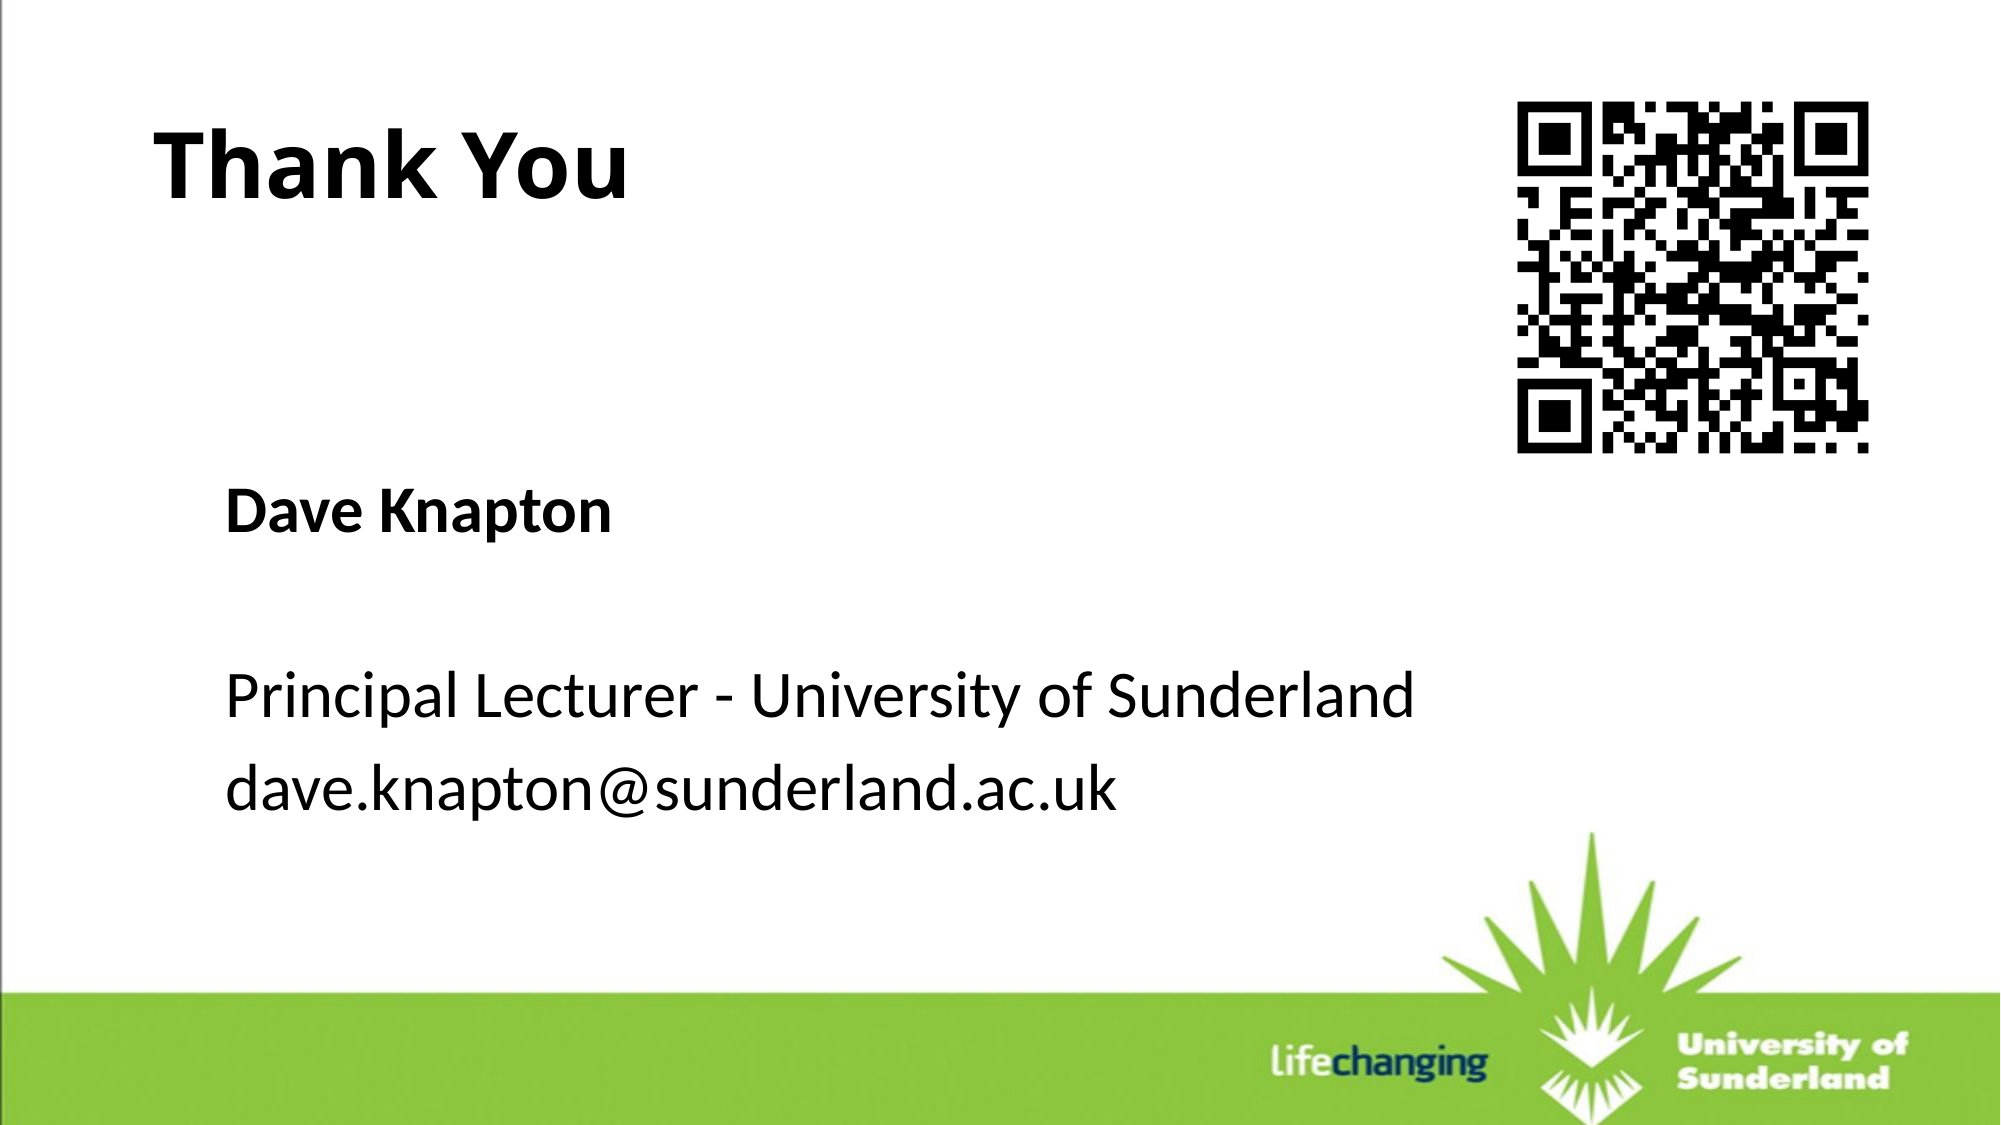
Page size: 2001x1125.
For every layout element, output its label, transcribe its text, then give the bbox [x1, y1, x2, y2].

title Thank You [137, 59, 1474, 278]
text_box Dave Knapton Principal Lecturer - University of Sunderland dave.knapton@sunderland.ac.uk [211, 467, 1712, 739]
picture [0, 0, 2001, 1125]
